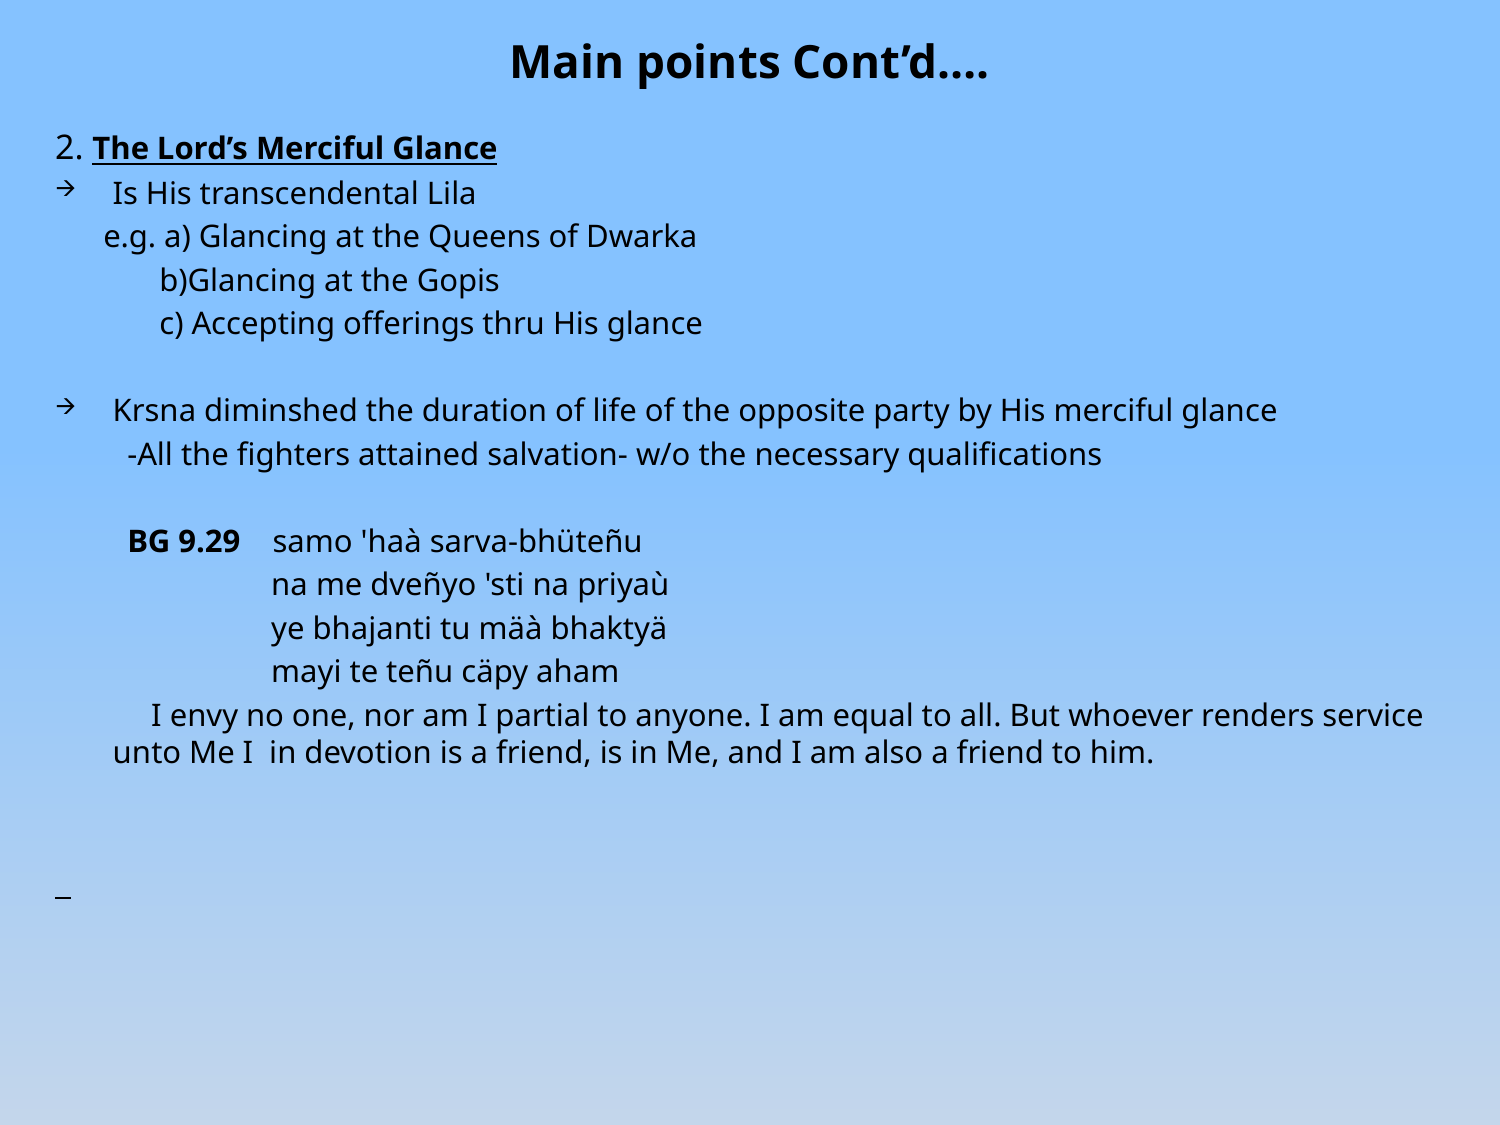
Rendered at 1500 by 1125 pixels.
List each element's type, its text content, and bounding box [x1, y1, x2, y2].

title Main points Cont’d…. [75, 24, 1425, 99]
list 2. The Lord’s Merciful Glance Is His transcendental Lila e.g. a) Glancing at the Queens of Dwarka b)Glancing at the Gopis c) Accepting offerings thru His glance Krsna diminshed the duration of life of the opposite party by His merciful glance -All the fighters attained salvation- w/o the necessary qualifications BG 9.29 samo 'haà sarva-bhüteñu na me dveñyo 'sti na priyaù ye bhajanti tu mäà bhaktyä mayi te teñu cäpy aham I envy no one, nor am I partial to anyone. I am equal to all. But whoever renders service unto Me I in devotion is a friend, is in Me, and I am also a friend to him. [24, 99, 1451, 1088]
